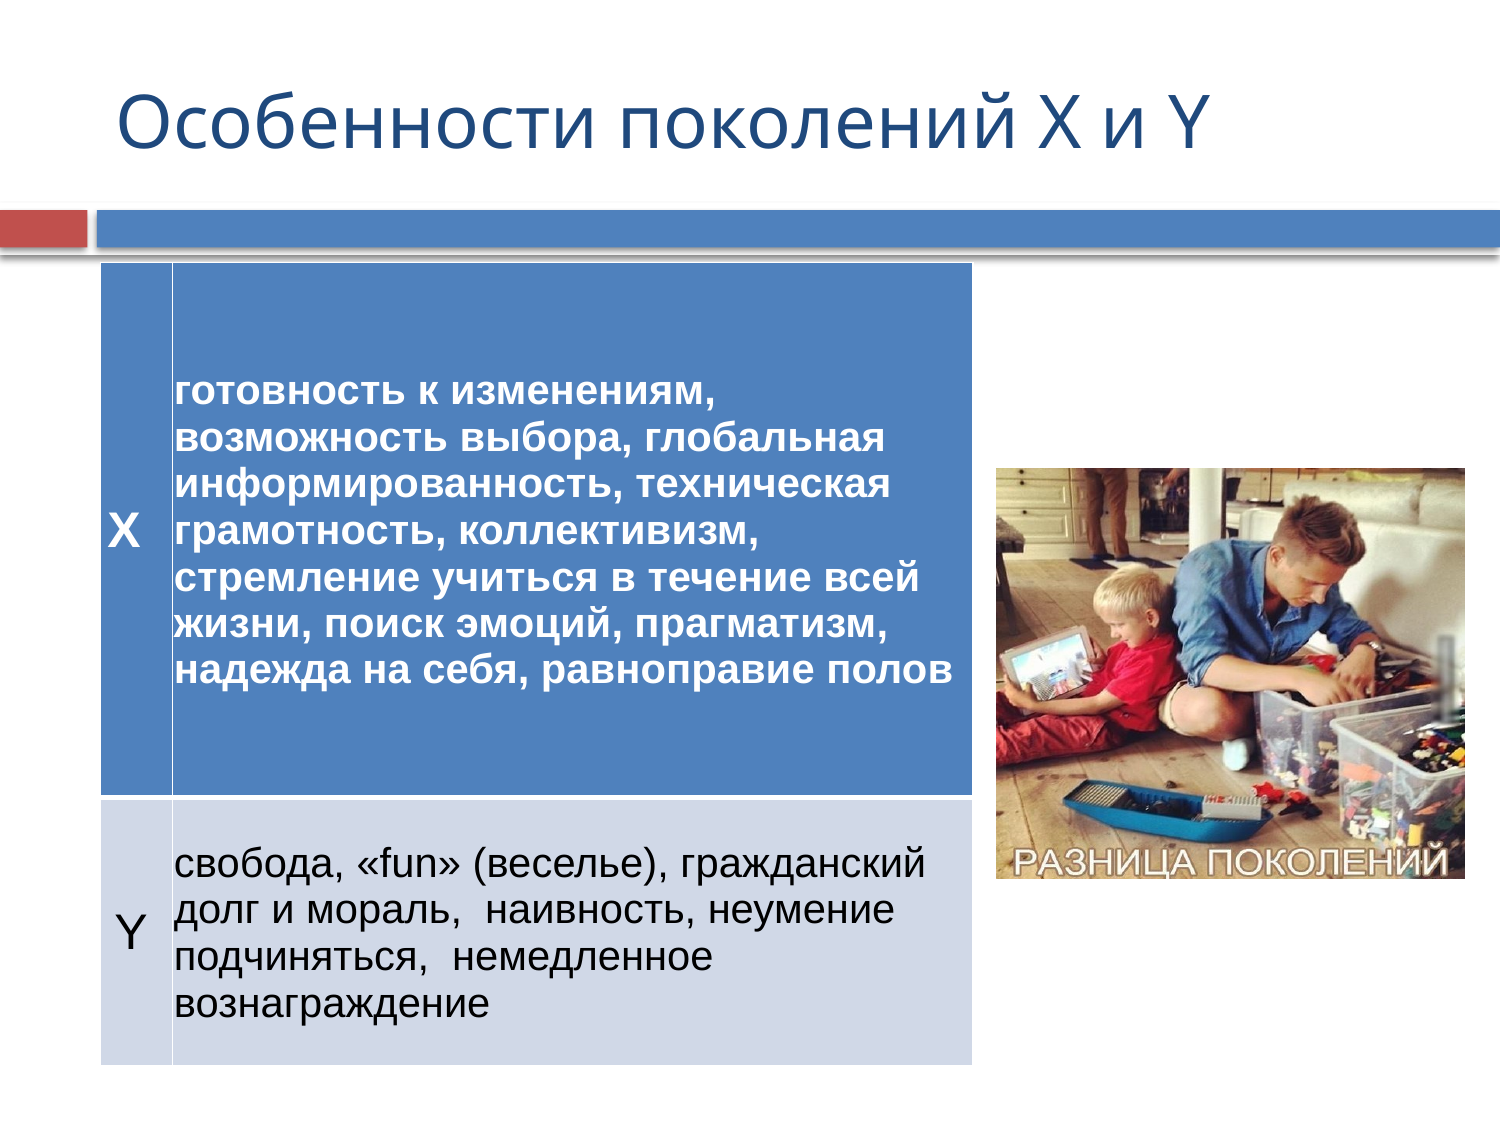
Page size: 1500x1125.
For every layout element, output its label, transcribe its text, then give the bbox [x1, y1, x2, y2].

table_header Х [101, 263, 172, 795]
title Особенности поколений Х и Y [100, 37, 1438, 200]
table_header готовность к изменениям, возможность выбора, глобальная информированность, техническая грамотность, коллективизм, стремление учиться в течение всей жизни, поиск эмоций, прагматизм, надежда на себя, равноправие полов [173, 263, 972, 795]
table_cell Y [101, 800, 172, 1065]
picture [995, 468, 1466, 880]
table_cell свобода, «fun» (веселье), гражданский долг и мораль, наивность, неумение подчиняться, немедленное вознаграждение [173, 800, 972, 1065]
